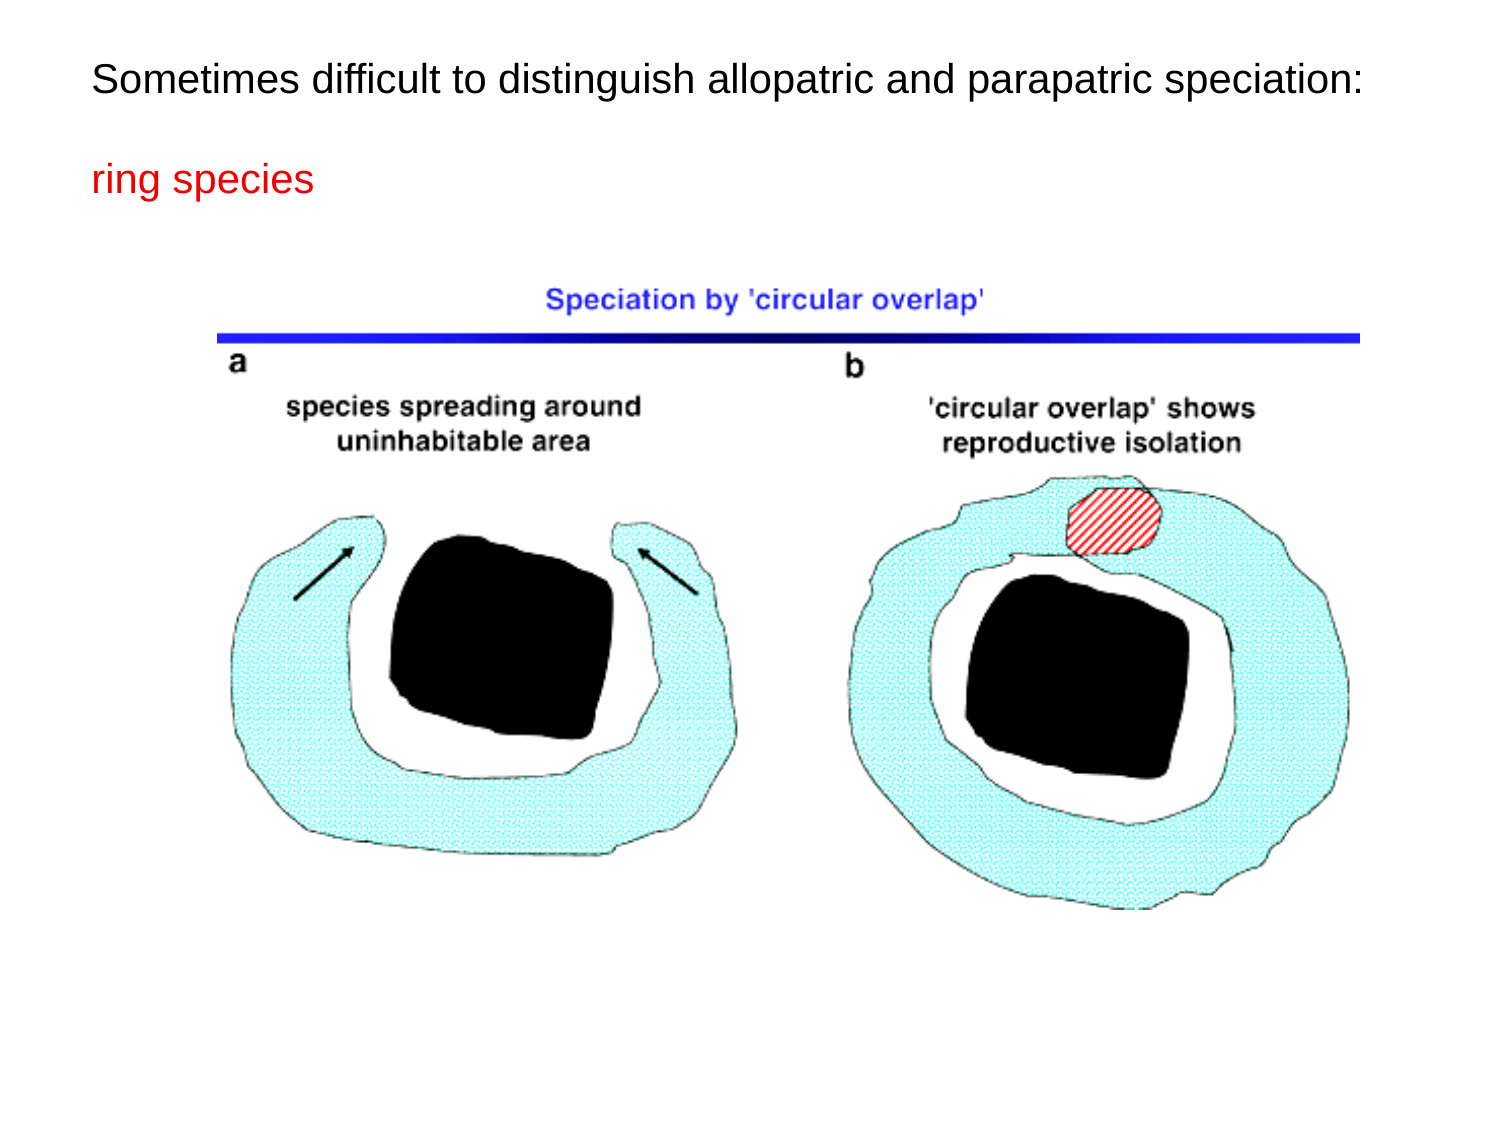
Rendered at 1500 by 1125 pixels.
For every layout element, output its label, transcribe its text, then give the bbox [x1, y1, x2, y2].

text_box Sometimes difficult to distinguish allopatric and parapatric speciation: ring species [76, 44, 1380, 210]
picture [216, 281, 1360, 910]
